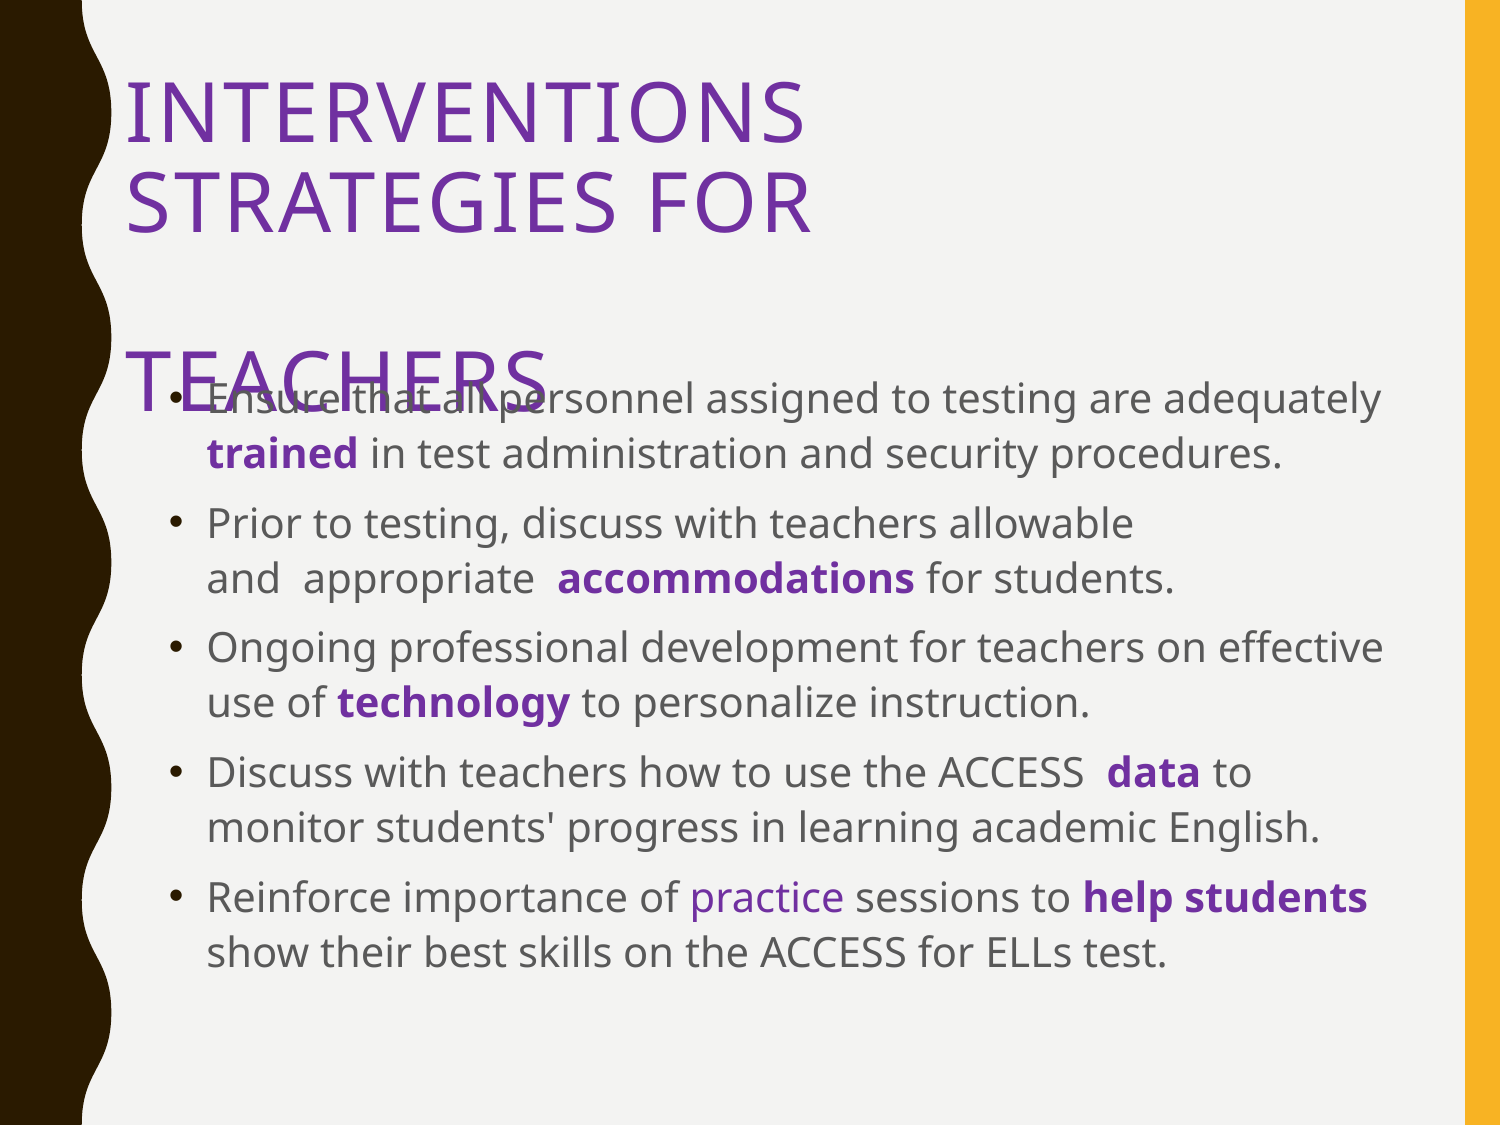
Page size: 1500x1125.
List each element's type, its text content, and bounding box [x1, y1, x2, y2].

title Interventions Strategies for Teachers [110, 62, 1500, 308]
list Ensure that all personnel assigned to testing are adequately trained in test administration and security procedures. Prior to testing, discuss with teachers allowable and appropriate accommodations for students. Ongoing professional development for teachers on effective use of technology to personalize instruction. Discuss with teachers how to use the ACCESS data to monitor students' progress in learning academic English. Reinforce importance of practice sessions to help students show their best skills on the ACCESS for ELLs test. [154, 359, 1407, 1098]
